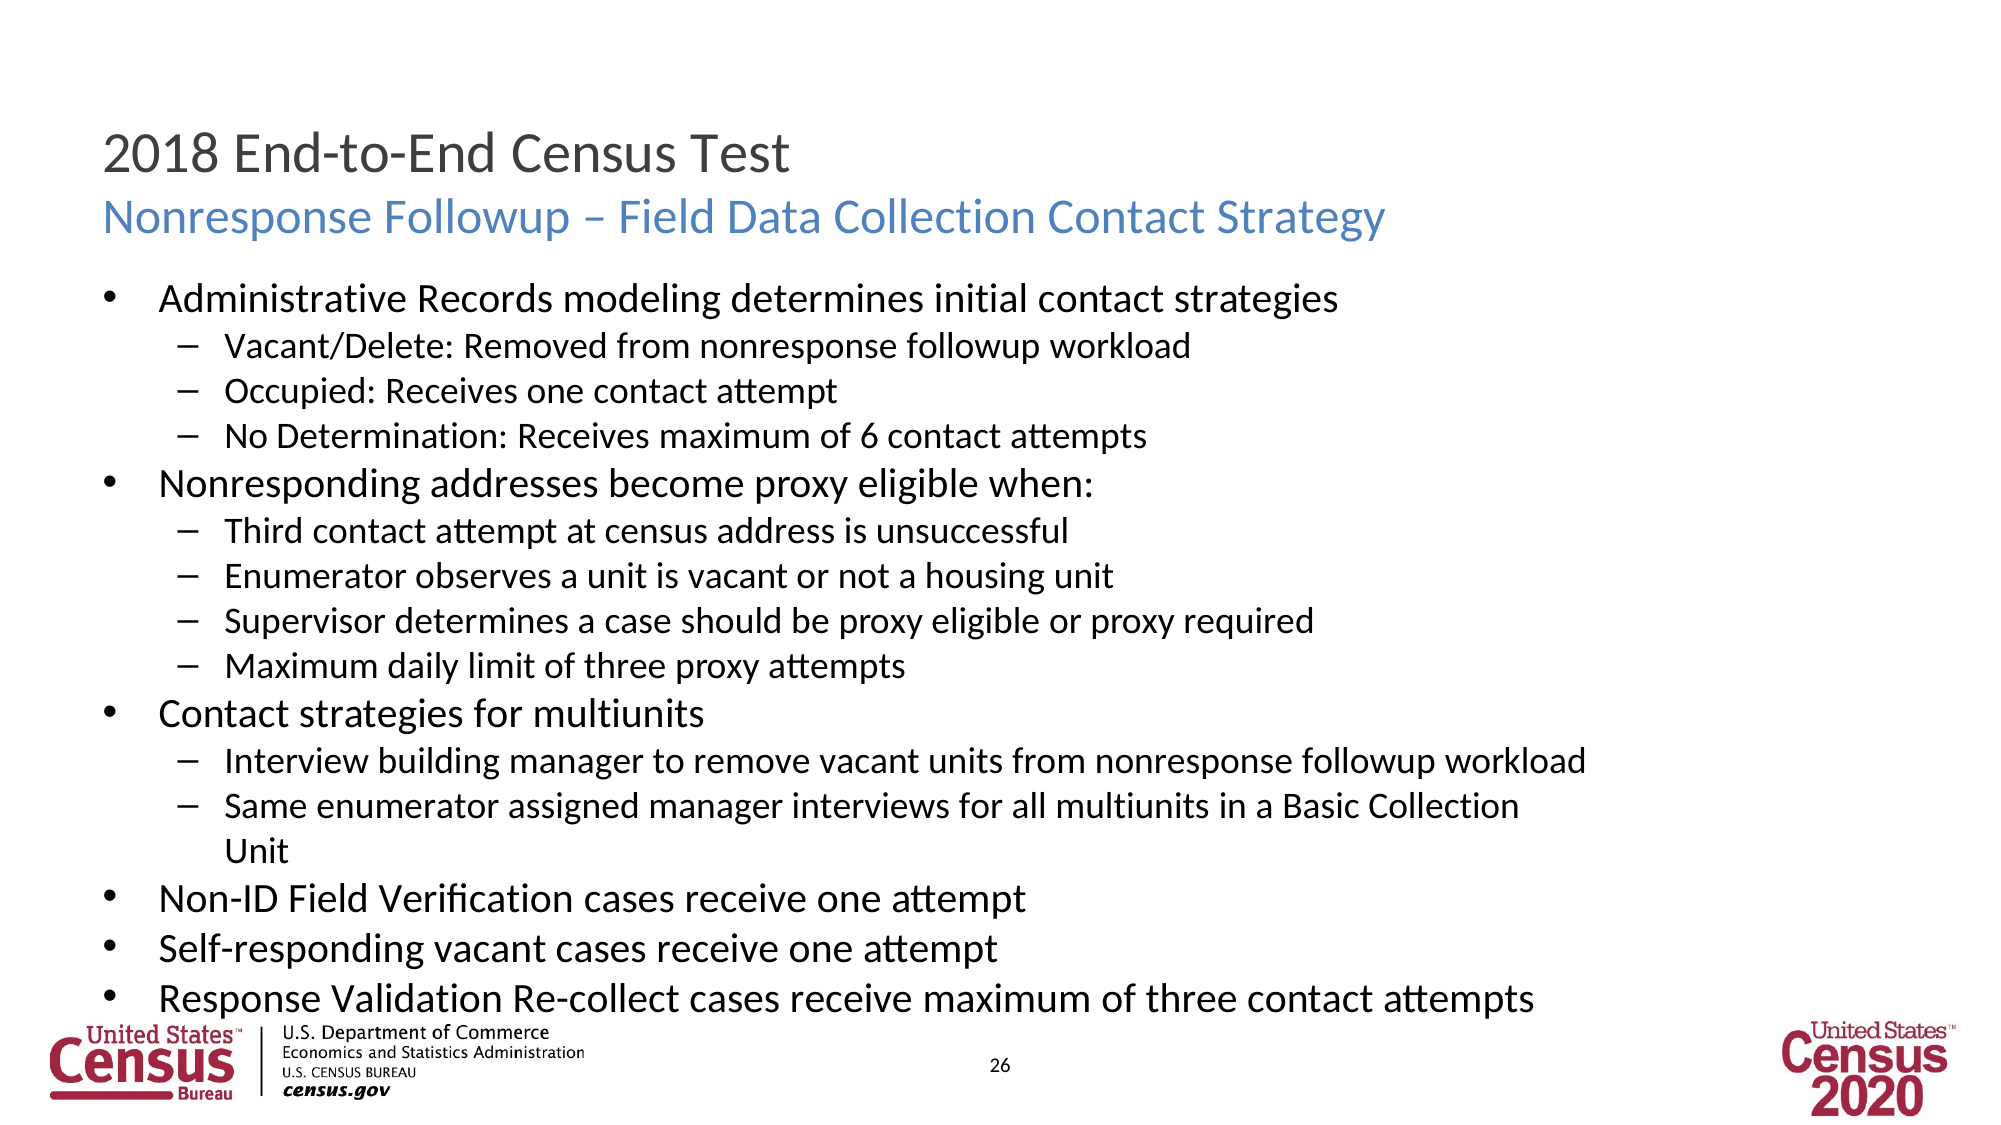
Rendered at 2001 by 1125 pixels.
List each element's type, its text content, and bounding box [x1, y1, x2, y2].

slide_number 26 [985, 1052, 1015, 1125]
picture [1774, 1010, 1960, 1125]
text_box Nonresponse Followup – Field Data Collection Contact Strategy Administrative Records modeling determines initial contact strategies Vacant/Delete: Removed from nonresponse followup workload Occupied: Receives one contact attempt No Determination: Receives maximum of 6 contact attempts Nonresponding addresses become proxy eligible when: Third contact attempt at census address is unsuccessful Enumerator observes a unit is vacant or not a housing unit Supervisor determines a case should be proxy eligible or proxy required Maximum daily limit of three proxy attempts Contact strategies for multiunits Interview building manager to remove vacant units from nonresponse followup workload Same enumerator assigned manager interviews for all multiunits in a Basic Collection Unit Non-ID Field Verification cases receive one attempt Self-responding vacant cases receive one attempt Response Validation Re-collect cases receive maximum of three contact attempts [100, 183, 1594, 1021]
title 2018 End-to-End Census Test [92, 103, 1908, 303]
picture [49, 1024, 584, 1100]
